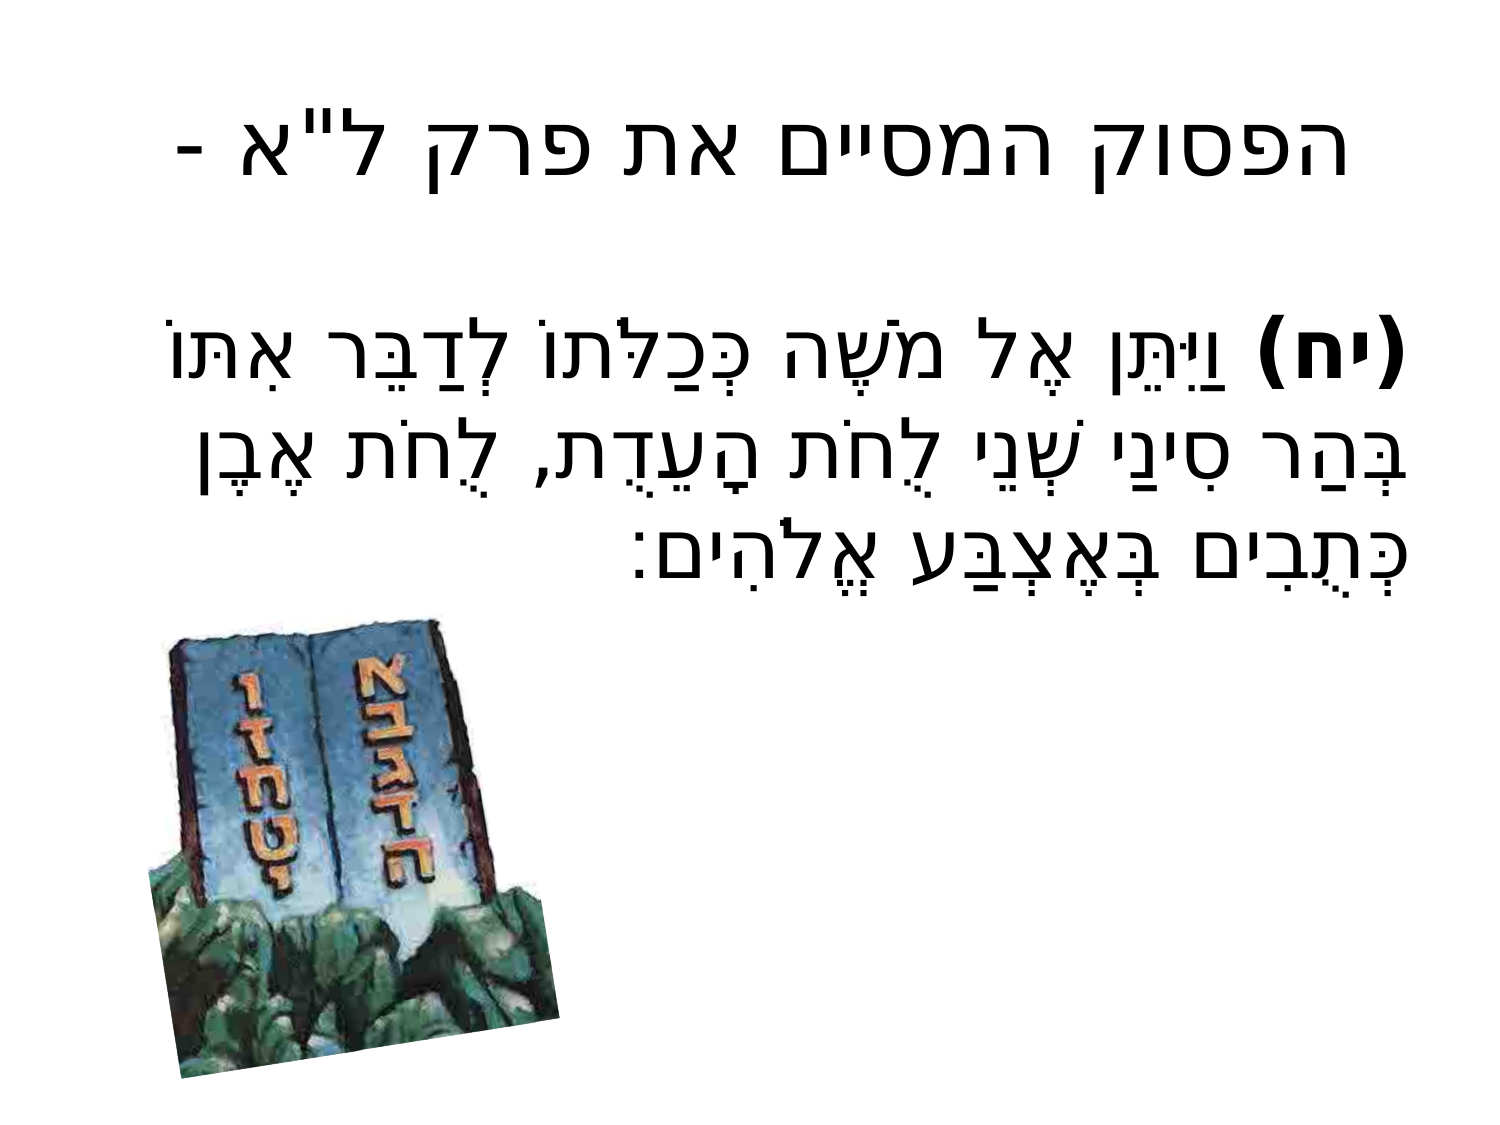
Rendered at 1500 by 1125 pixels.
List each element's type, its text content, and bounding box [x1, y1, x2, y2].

title הפסוק המסיים את פרק ל"א - [75, 45, 1425, 233]
picture [102, 517, 559, 1078]
list (יח) וַיִּתֵּן אֶל מֹשֶׁה כְּכַלֹּתוֹ לְדַבֵּר אִתּוֹ בְּהַר סִינַי שְׁנֵי לֻחֹת הָעֵדֻת, לֻחֹת אֶבֶן כְּתֻבִים בְּאֶצְבַּע אֱלֹהִים׃ [53, 288, 1427, 643]
